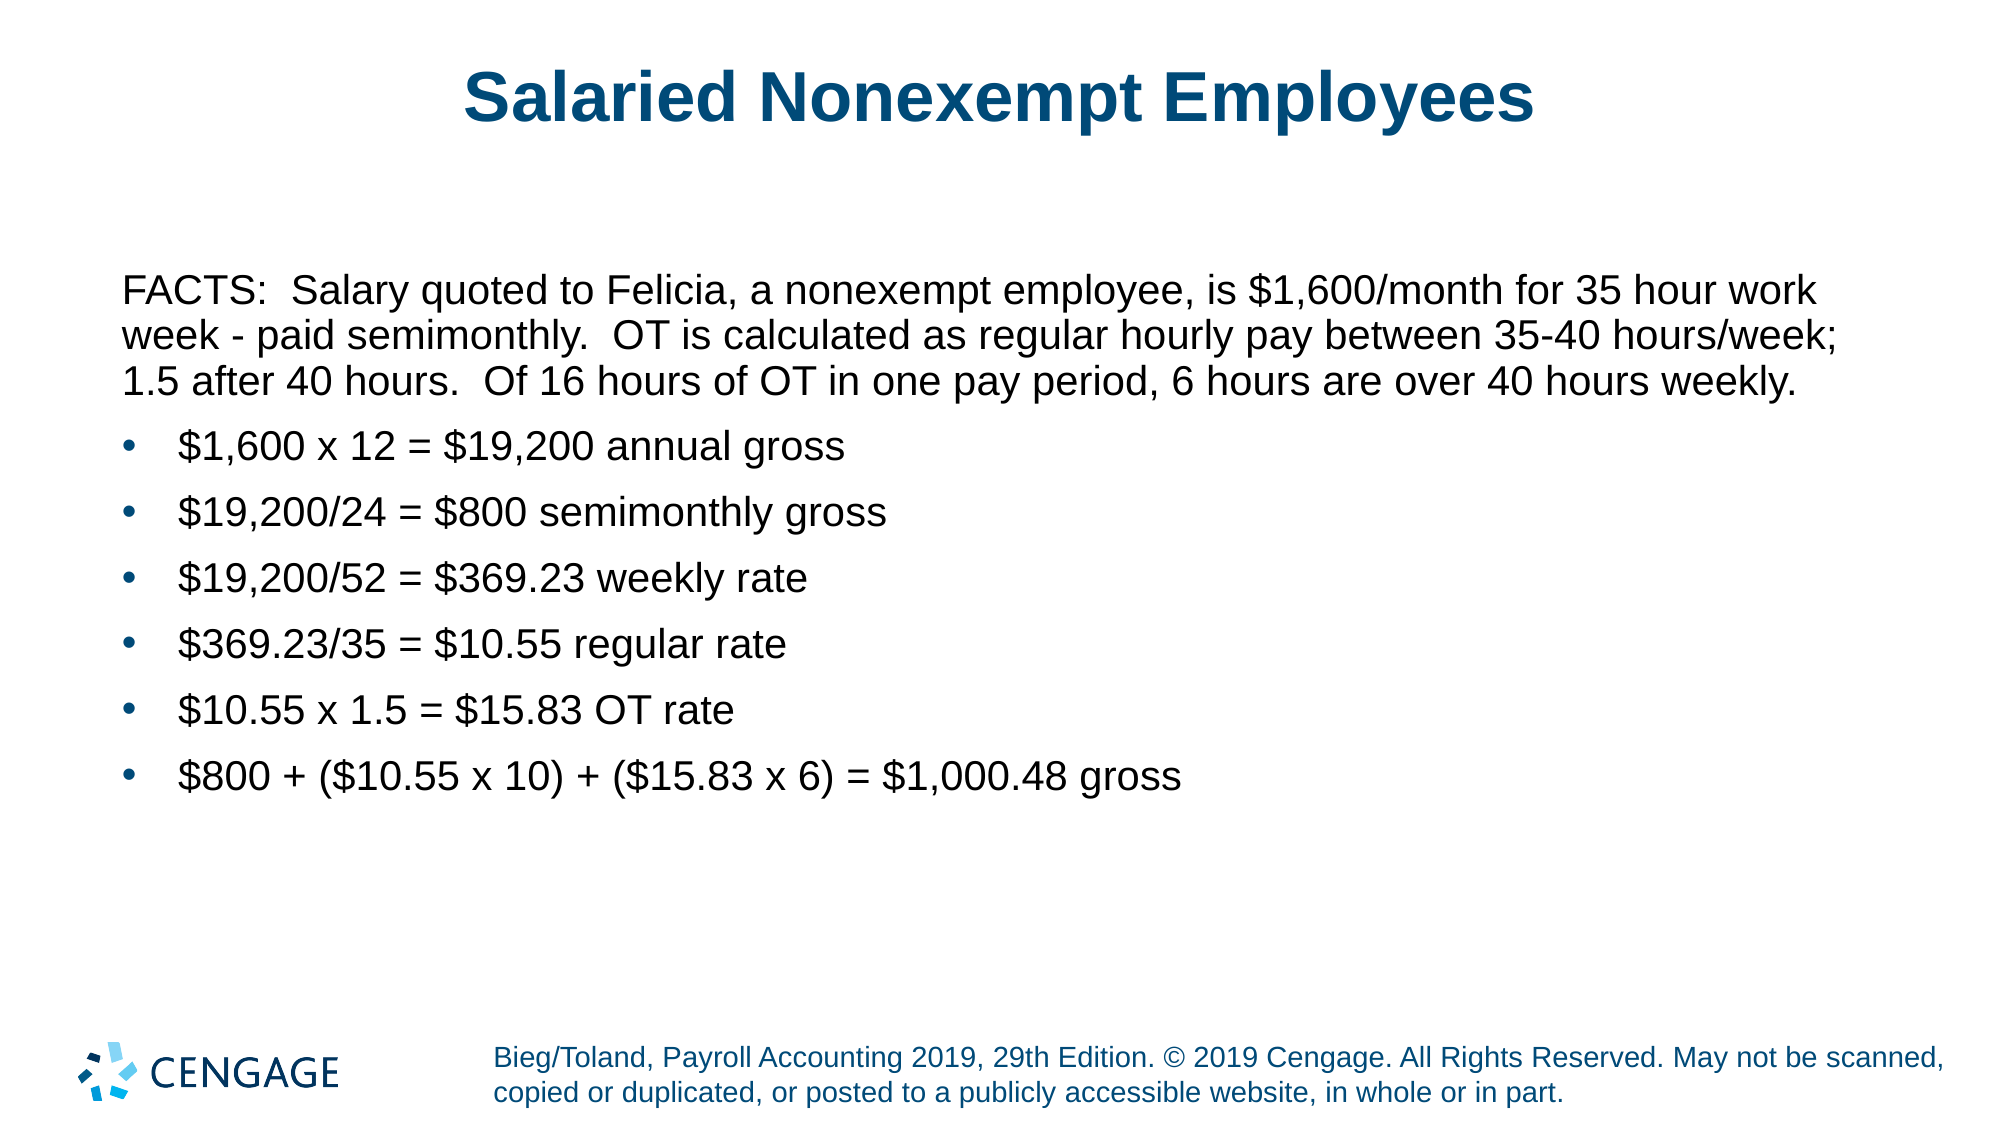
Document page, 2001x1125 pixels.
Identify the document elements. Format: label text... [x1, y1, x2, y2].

picture [78, 1042, 338, 1101]
title Salaried Nonexempt Employees [121, 59, 1880, 223]
list FACTS: Salary quoted to Felicia, a nonexempt employee, is $1,600/month for 35 hour work week - paid semimonthly. OT is calculated as regular hourly pay between 35-40 hours/week; 1.5 after 40 hours. Of 16 hours of OT in one pay period, 6 hours are over 40 hours weekly. $1,600 x 12 = $19,200 annual gross $19,200/24 = $800 semimonthly gross $19,200/52 = $369.23 weekly rate $369.23/35 = $10.55 regular rate $10.55 x 1.5 = $15.83 OT rate $800 + ($10.55 x 10) + ($15.83 x 6) = $1,000.48 gross [121, 268, 1880, 990]
